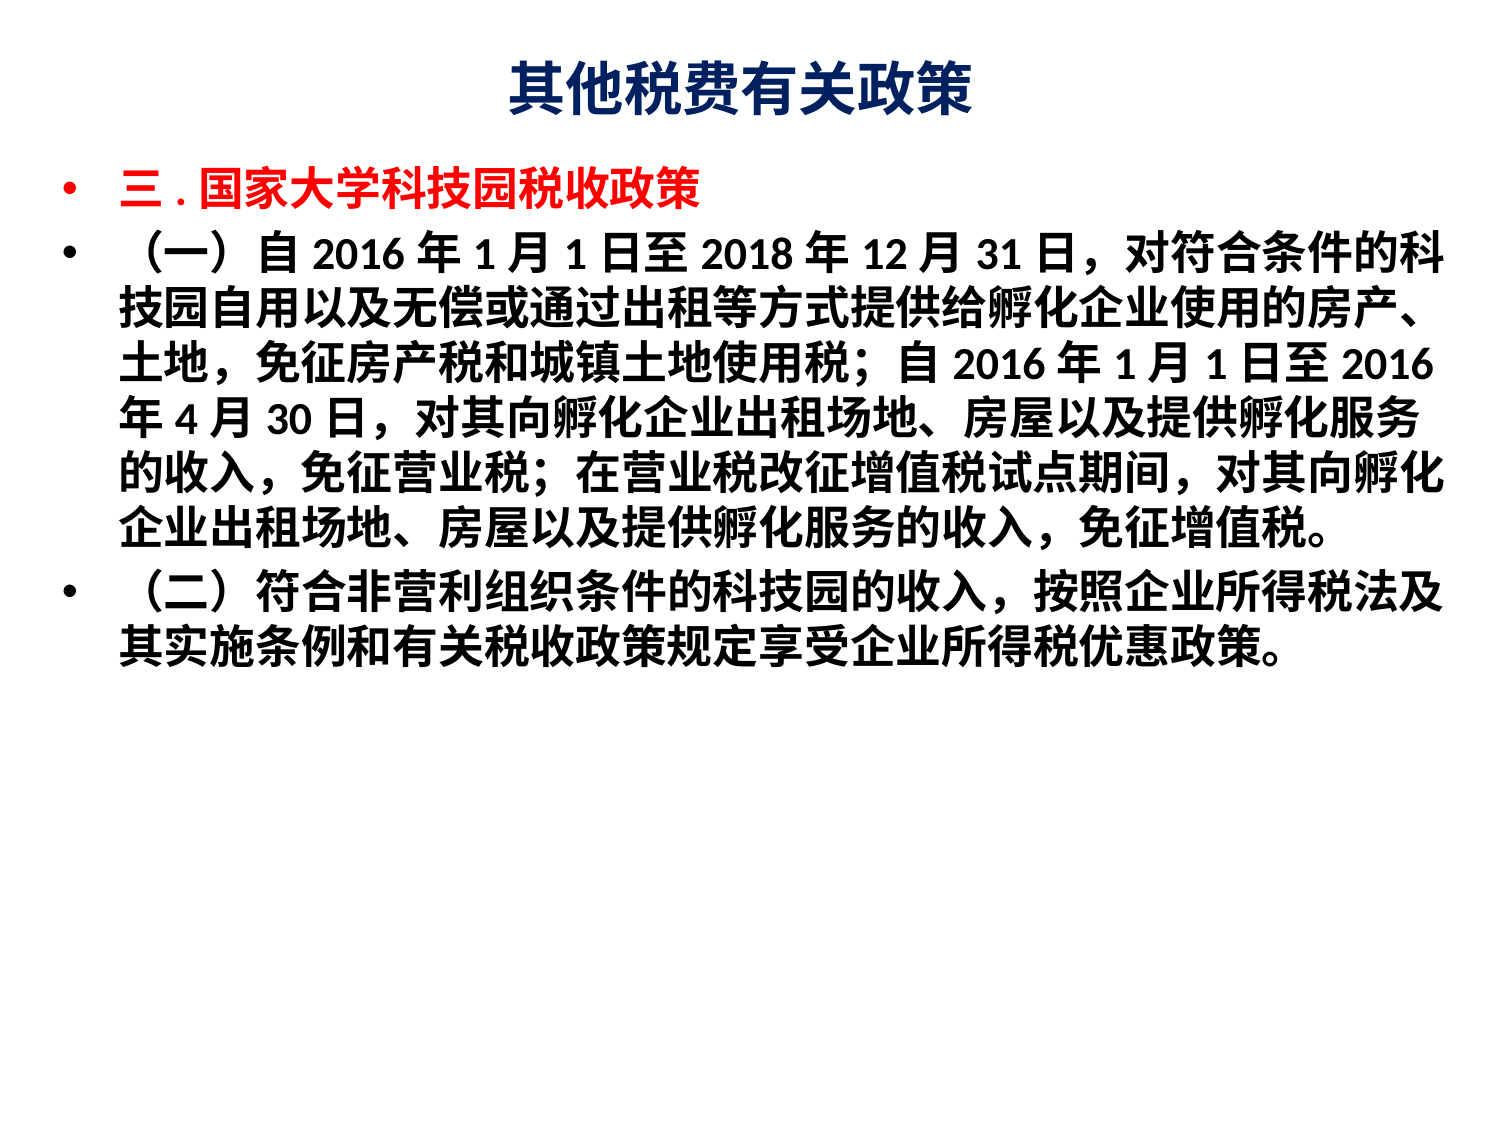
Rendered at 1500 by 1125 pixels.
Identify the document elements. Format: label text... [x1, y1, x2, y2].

title 其他税费有关政策 [75, 45, 1407, 129]
list 三.国家大学科技园税收政策 （一）自2016年1月1日至2018年12月31日，对符合条件的科技园自用以及无偿或通过出租等方式提供给孵化企业使用的房产、土地，免征房产税和城镇土地使用税；自2016年1月1日至2016年4月30日，对其向孵化企业出租场地、房屋以及提供孵化服务的收入，免征营业税；在营业税改征增值税试点期间，对其向孵化企业出租场地、房屋以及提供孵化服务的收入，免征增值税。 （二）符合非营利组织条件的科技园的收入，按照企业所得税法及其实施条例和有关税收政策规定享受企业所得税优惠政策。 [46, 152, 1465, 1079]
